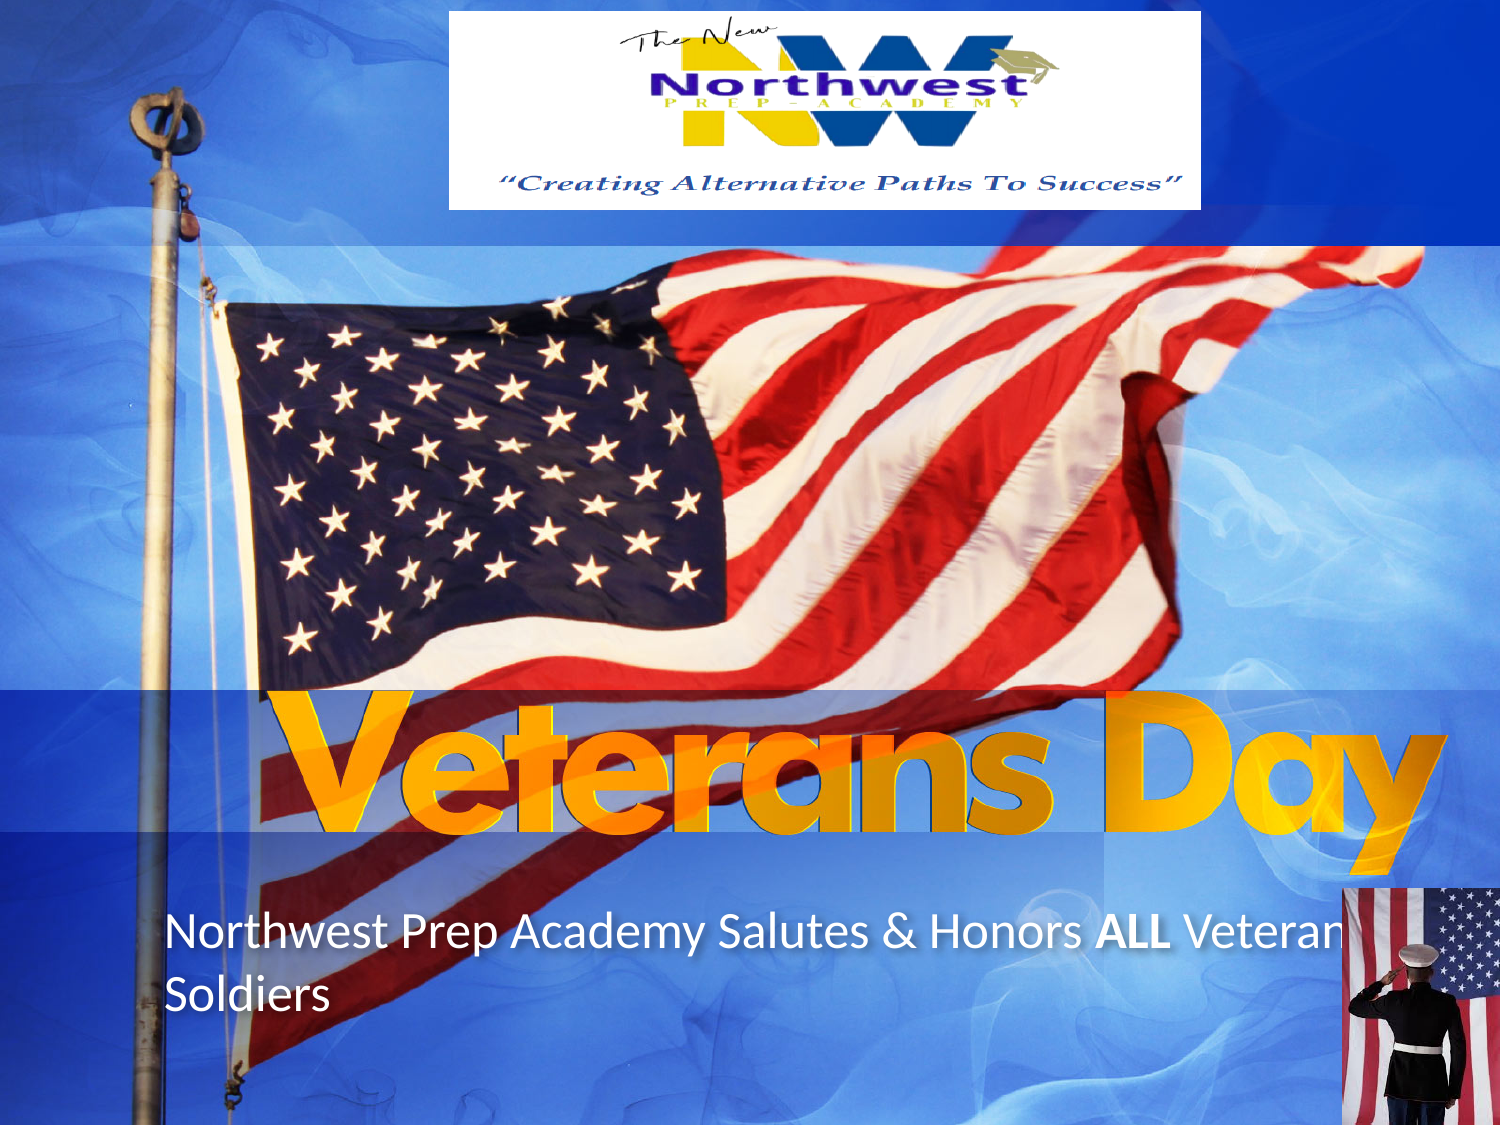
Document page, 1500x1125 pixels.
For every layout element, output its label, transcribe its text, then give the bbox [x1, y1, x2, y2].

title Northwest Prep Academy Salutes & Honors ALL Veterans & Soldiers [148, 888, 1340, 1030]
picture [0, 0, 1500, 1125]
